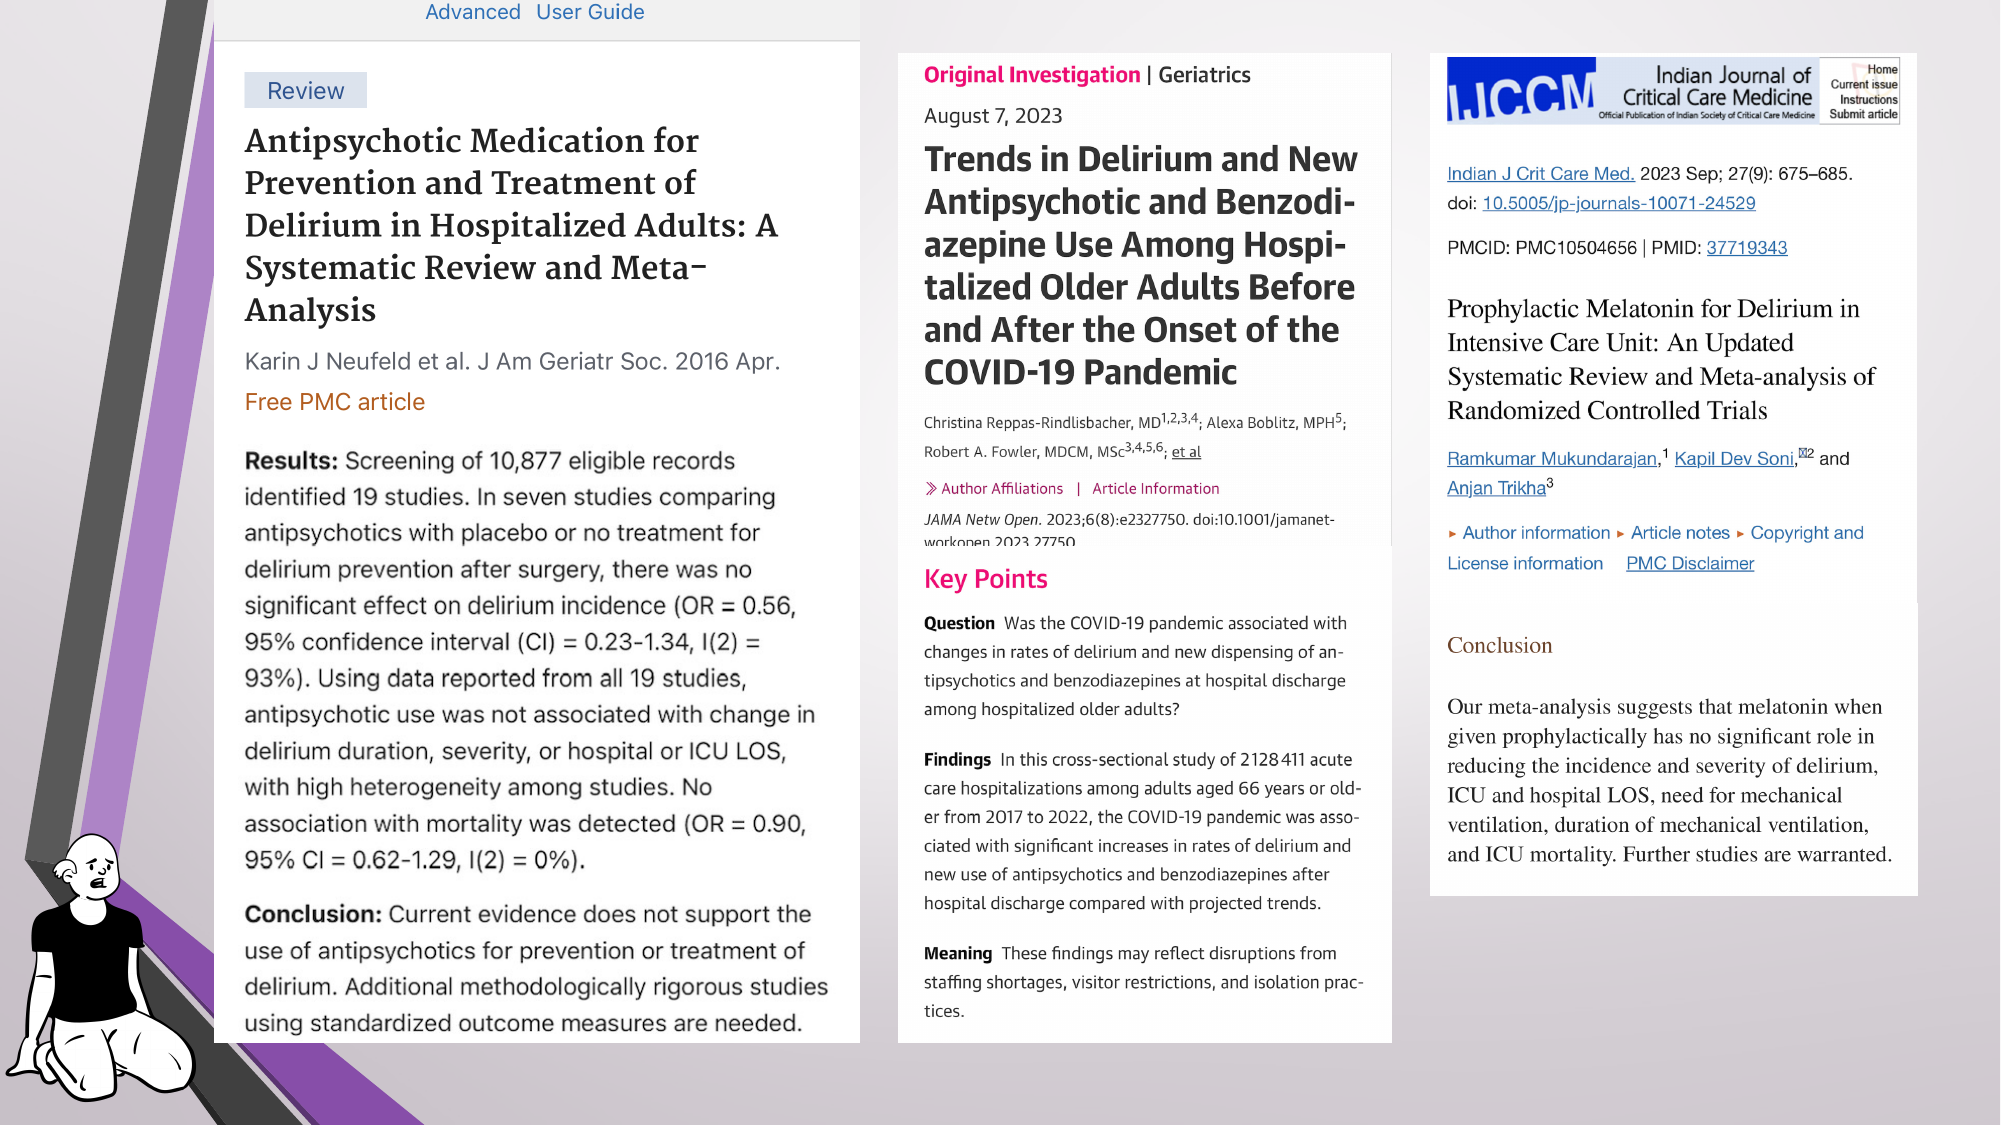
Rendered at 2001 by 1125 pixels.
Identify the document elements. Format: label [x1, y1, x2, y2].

picture [898, 53, 1392, 1043]
picture [1430, 53, 1918, 897]
picture [214, 0, 860, 1043]
text_box [0, 831, 200, 1107]
